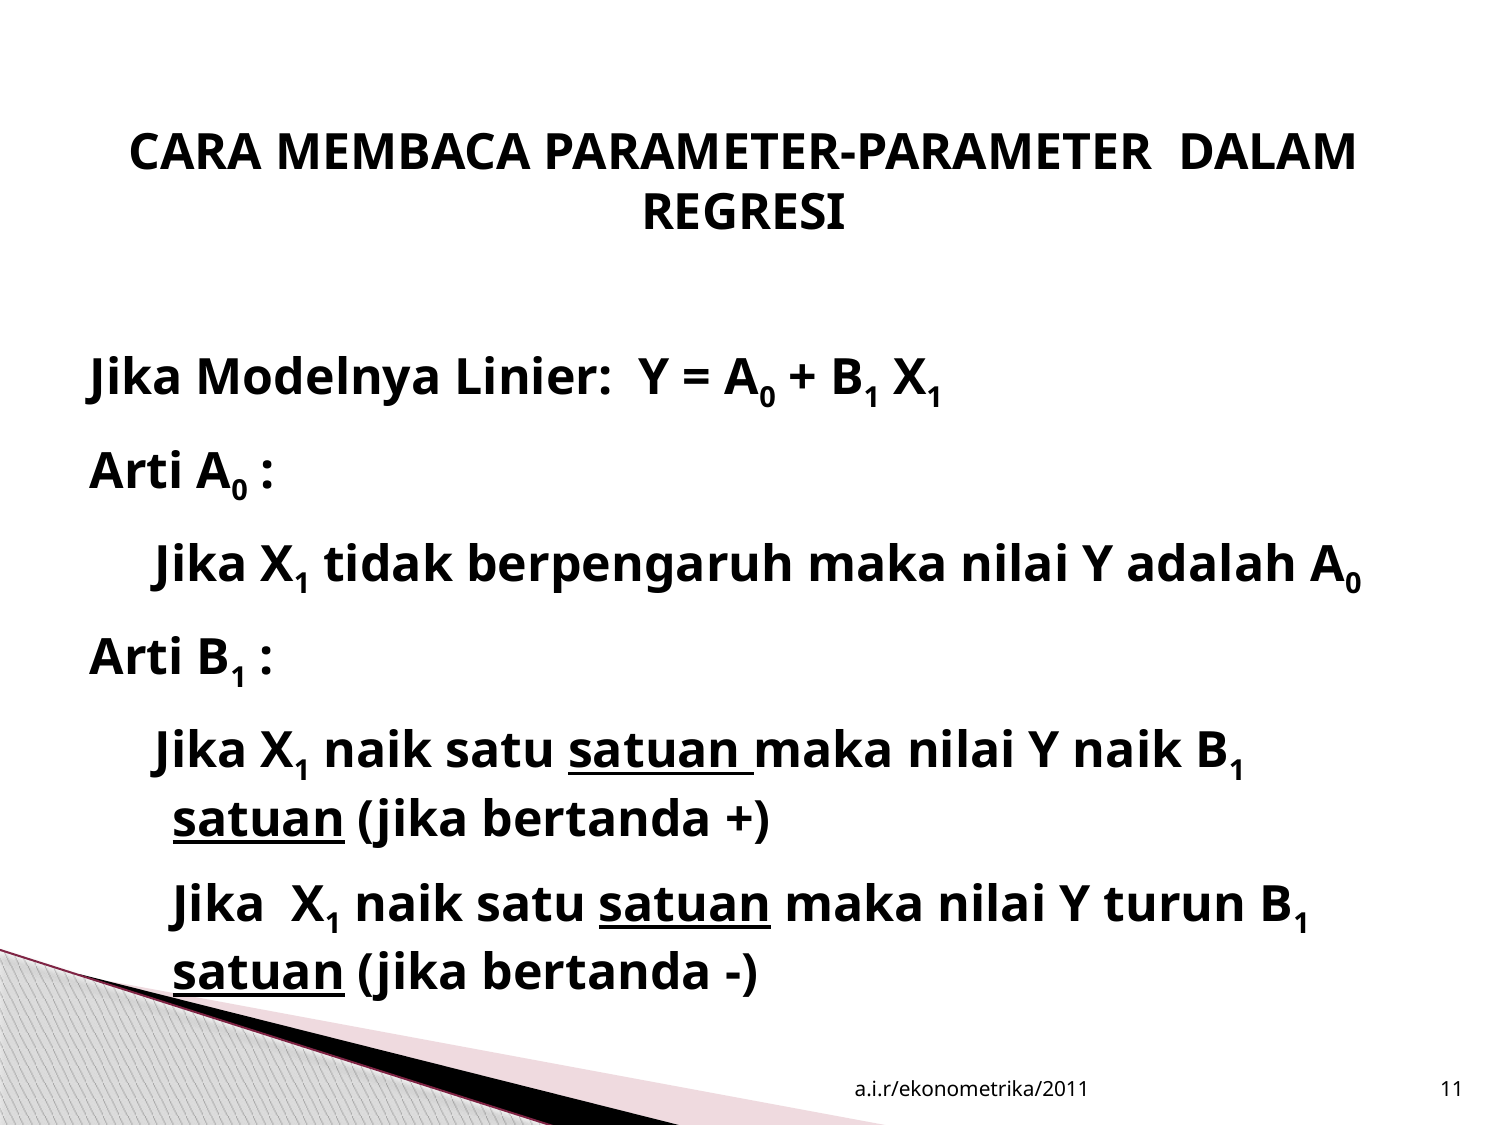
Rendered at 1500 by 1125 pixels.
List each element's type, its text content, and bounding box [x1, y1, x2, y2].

text_box CARA MEMBACA PARAMETER-PARAMETER DALAM REGRESI [62, 112, 1425, 248]
slide_number 11 [1418, 1051, 1479, 1112]
text_box Jika Modelnya Linier: Y = A0 + B1 X1 Arti A0 : Jika X1 tidak berpengaruh maka nilai Y adalah A0 Arti B1 : Jika X1 naik satu satuan maka nilai Y naik B1 satuan (jika bertanda +) Jika X1 naik satu satuan maka nilai Y turun B1 satuan (jika bertanda -) [75, 337, 1400, 1092]
footer a.i.r/ekonometrika/2011 [718, 1051, 1105, 1112]
